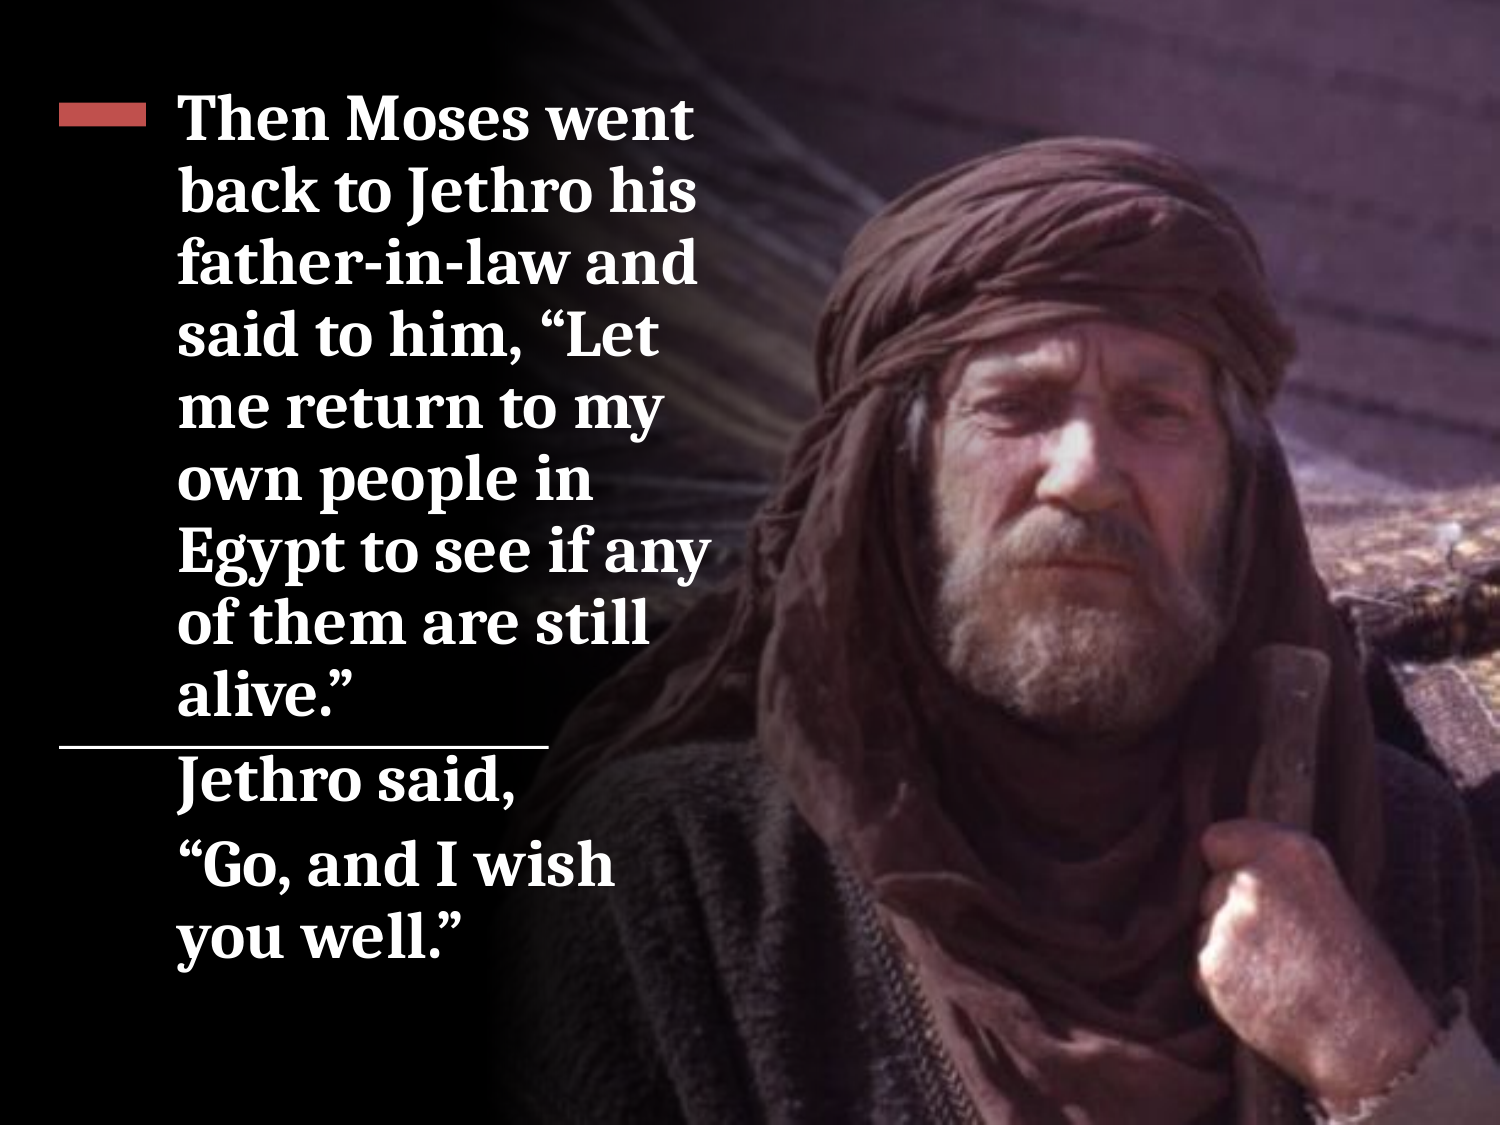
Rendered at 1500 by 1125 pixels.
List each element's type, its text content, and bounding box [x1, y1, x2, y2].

text_box [0, 0, 431, 1125]
subtitle Then Moses went back to Jethro his father-in-law and said to him, “Let me return to my own people in Egypt to see if any of them are still alive.” Jethro said, “Go, and I wish you well.” [162, 75, 428, 274]
picture [433, 0, 1500, 1125]
text_box [57, 100, 148, 129]
text_box [57, 744, 428, 751]
